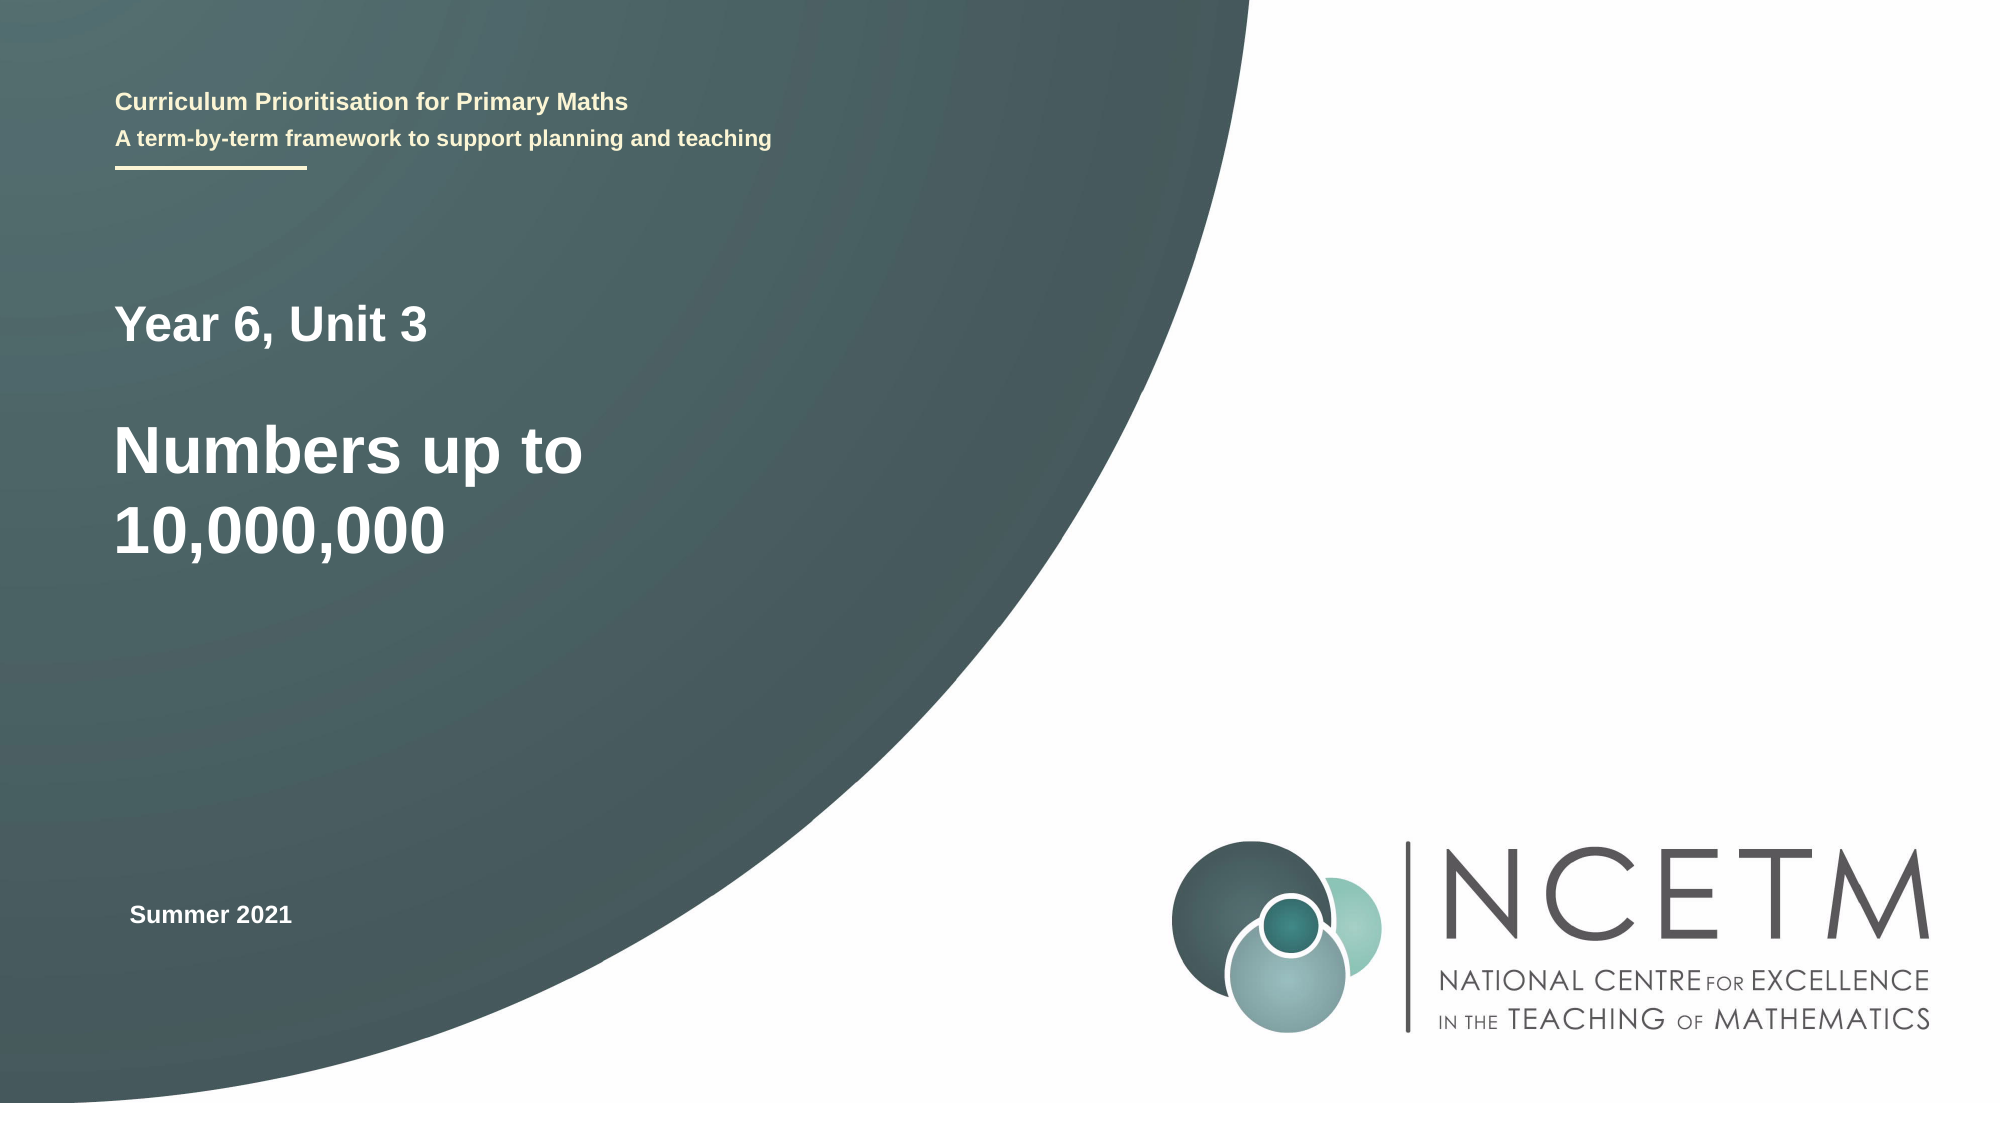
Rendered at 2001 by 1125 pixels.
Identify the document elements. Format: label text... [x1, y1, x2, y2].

picture [0, 0, 2001, 1103]
text_box Year 6, Unit 3 [99, 284, 944, 359]
text_box Numbers up to 10,000,000 [99, 399, 886, 574]
